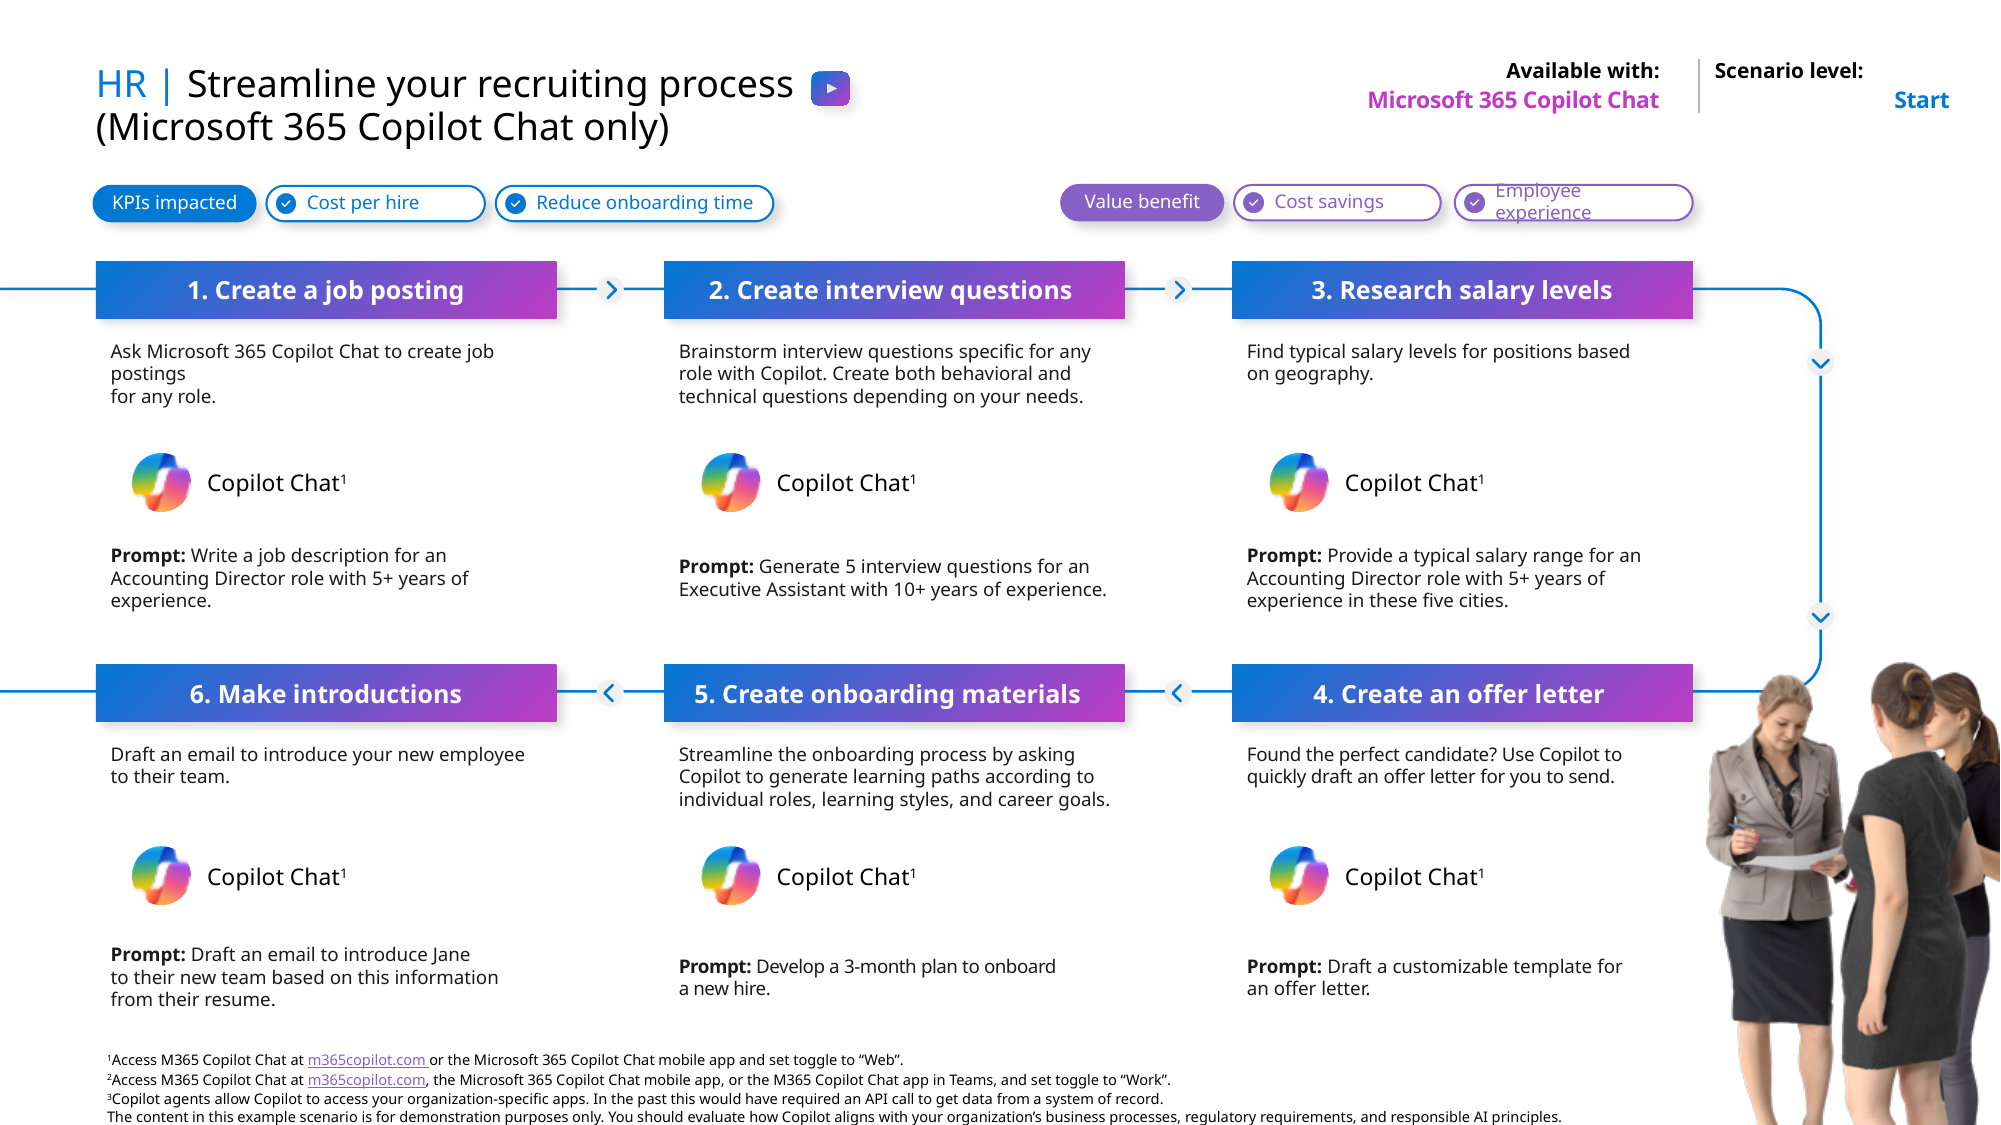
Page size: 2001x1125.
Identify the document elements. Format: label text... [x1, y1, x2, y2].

list Prompt: Provide a typical salary range for an Accounting Director role with 5+ years of experience in these five cities. [1231, 525, 1694, 630]
list 5. Create onboarding materials [664, 664, 1125, 722]
list Find typical salary levels for positions based on geography. [1232, 333, 1693, 437]
list 3. Research salary levels [1232, 261, 1693, 319]
list Start [1711, 85, 1950, 115]
list Brainstorm interview questions specific for any role with Copilot. Create both behavioral and technical questions depending on your needs. [664, 333, 1125, 437]
list Microsoft 365 Copilot Chat [1069, 85, 1660, 114]
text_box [495, 185, 774, 222]
list Draft an email to introduce your new employee to their team. [95, 736, 557, 840]
list 6. Make introductions [95, 664, 557, 722]
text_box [701, 452, 1088, 513]
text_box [701, 845, 1088, 906]
text_box Value benefit [1060, 184, 1225, 222]
list Ask Microsoft 365 Copilot Chat to create job postings for any role. [95, 333, 557, 437]
list Prompt: Develop a 3-month plan to onboard a new hire. [663, 924, 1126, 1029]
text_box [1233, 184, 1441, 221]
list Prompt: Draft an email to introduce Jane to their new team based on this information from their resume. [95, 924, 557, 1029]
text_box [1269, 845, 1656, 906]
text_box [1269, 452, 1656, 513]
list Prompt: Generate 5 interview questions for an Executive Assistant with 10+ years of experience. [663, 525, 1126, 630]
picture [1692, 645, 2000, 1125]
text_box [131, 452, 518, 513]
list 4. Create an offer letter [1232, 664, 1692, 722]
list 1. Create a job posting [95, 261, 557, 319]
title HR | Streamline your recruiting process (Microsoft 365 Copilot Chat only) [95, 63, 931, 150]
list Found the perfect candidate? Use Copilot to quickly draft an offer letter for you to send. [1232, 736, 1692, 840]
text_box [1454, 184, 1693, 221]
list Prompt: Write a job description for an Accounting Director role with 5+ years of experience. [95, 525, 557, 630]
list 2. Create interview questions [664, 261, 1125, 319]
list Prompt: Draft a customizable template for an offer letter. [1231, 924, 1692, 1029]
text_box [811, 71, 850, 106]
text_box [266, 185, 486, 222]
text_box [131, 845, 518, 906]
text_box KPIs impacted [92, 185, 257, 222]
list Streamline the onboarding process by asking Copilot to generate learning paths according to individual roles, learning styles, and career goals. [664, 736, 1125, 840]
